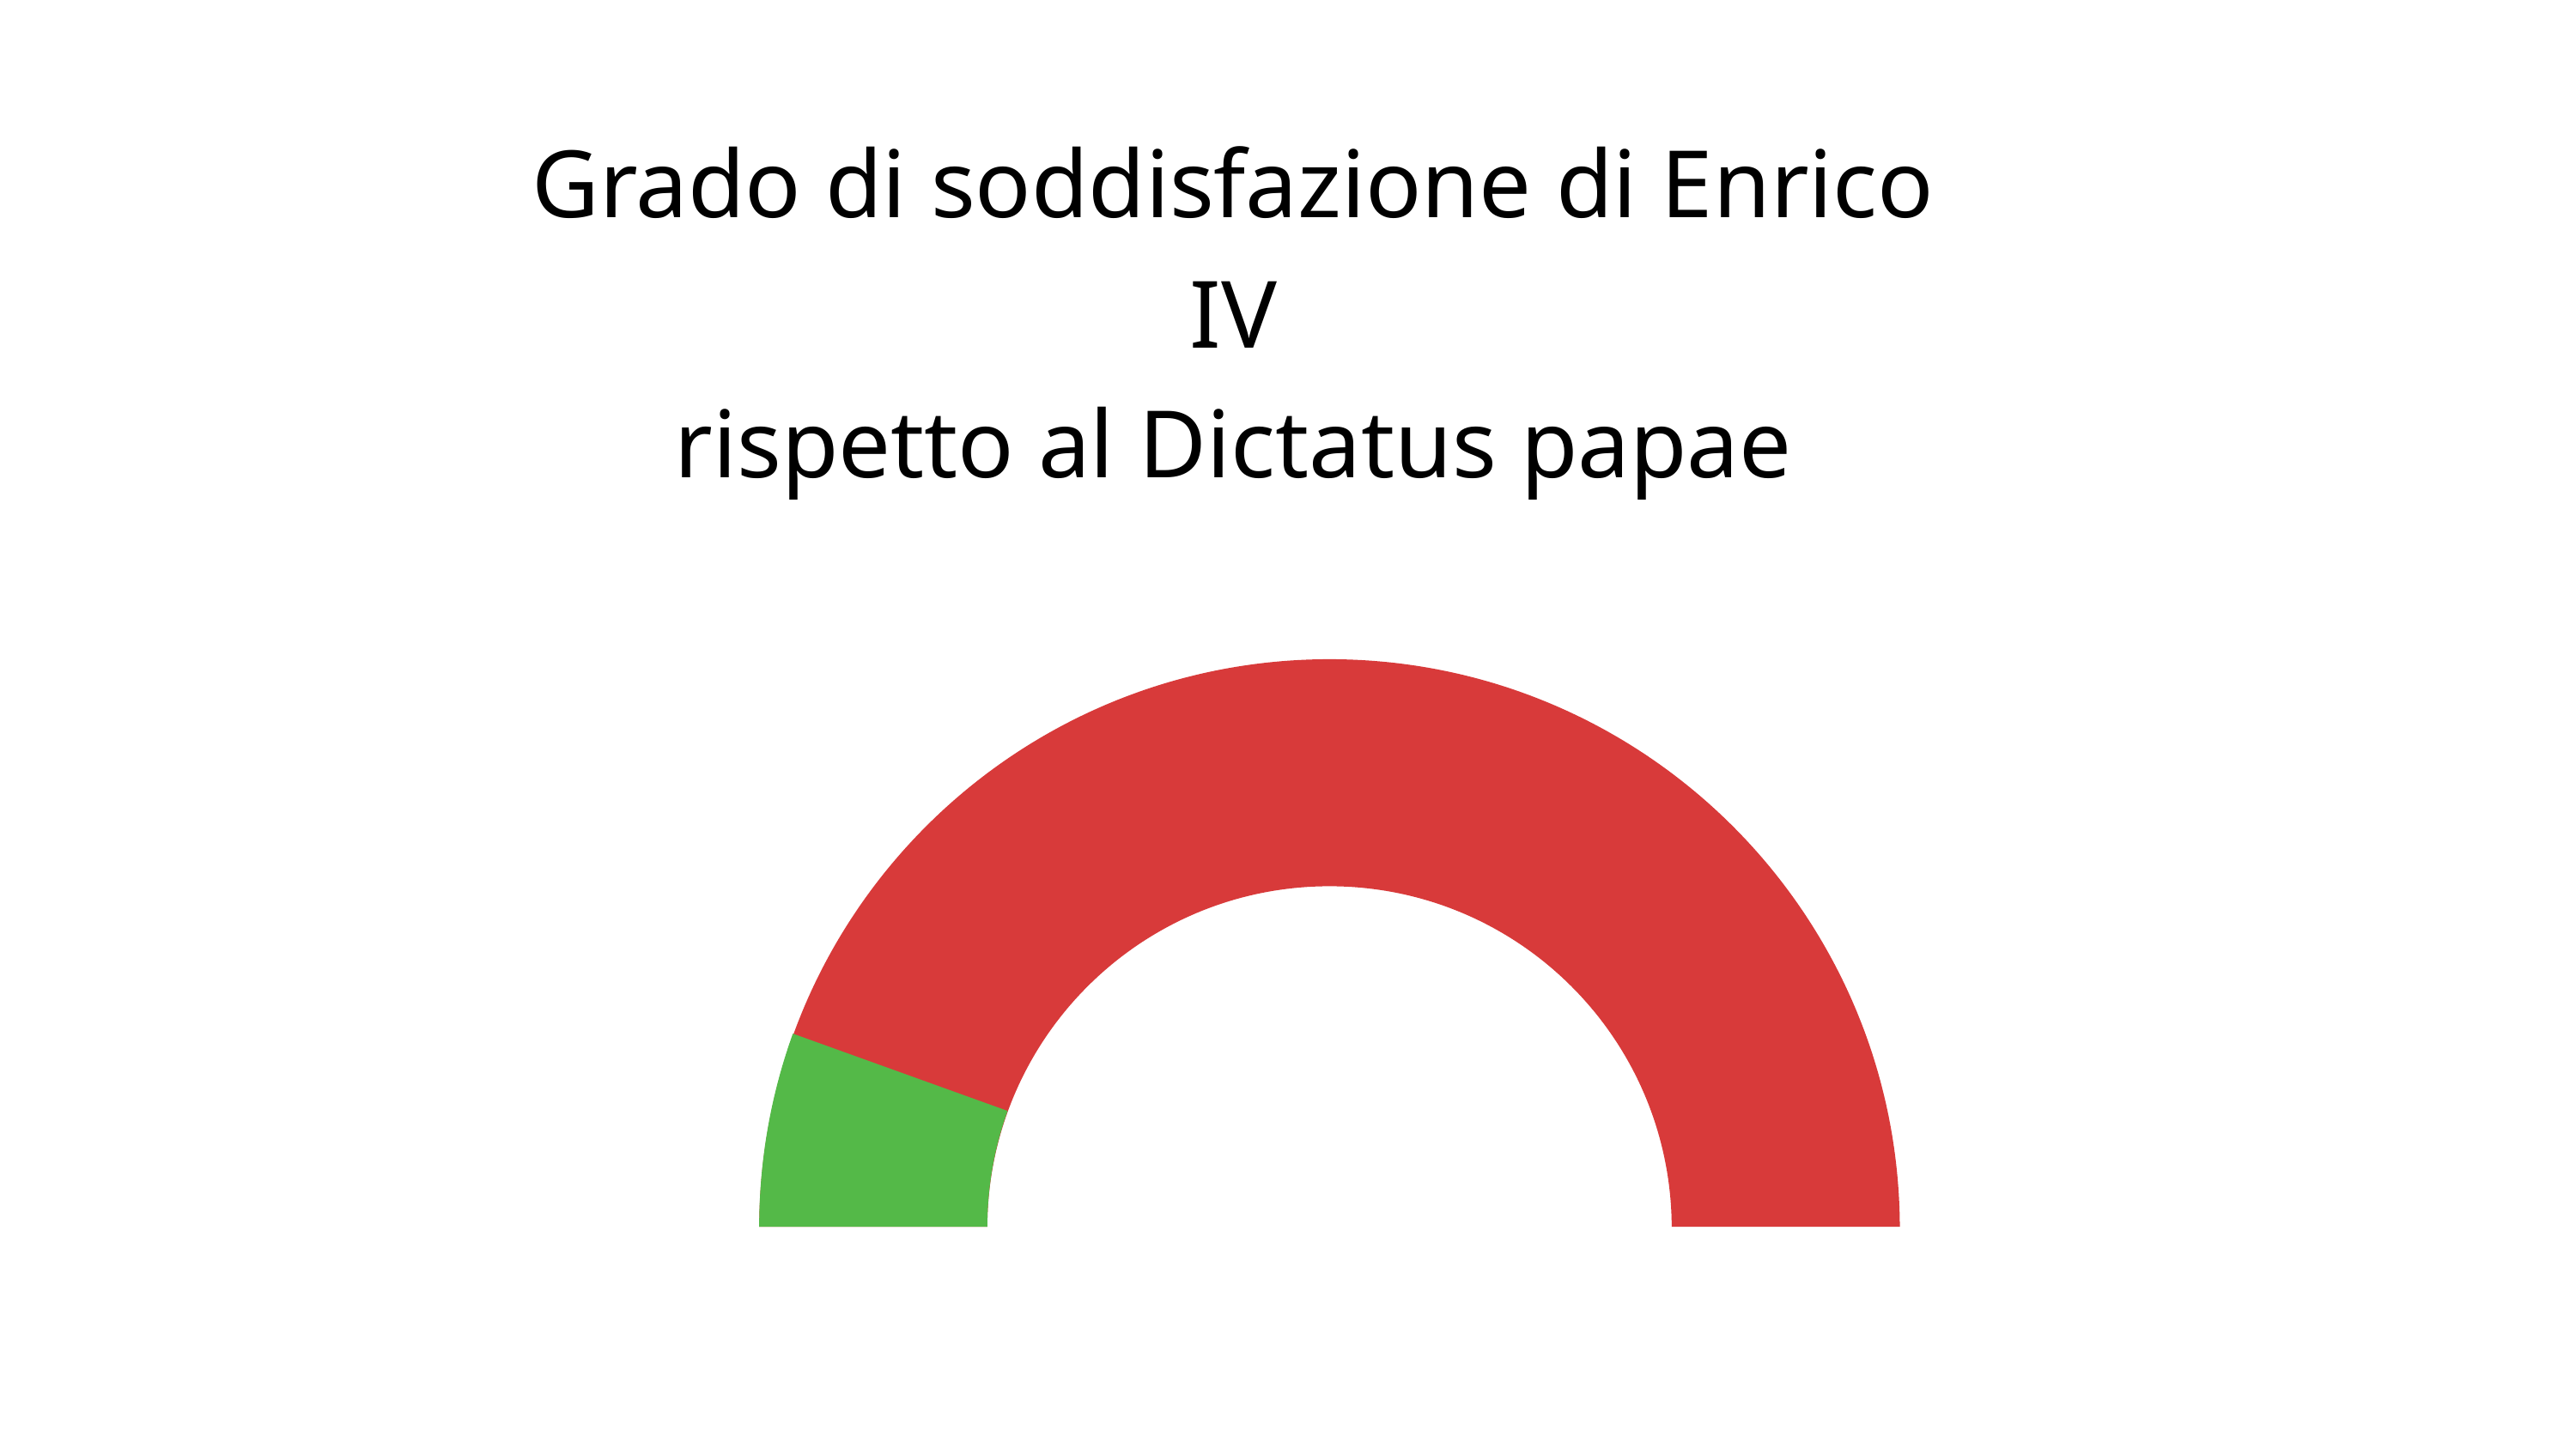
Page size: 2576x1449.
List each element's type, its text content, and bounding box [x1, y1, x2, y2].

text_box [758, 656, 1900, 1228]
text_box Grado di soddisfazione di Enrico IV rispetto al Dictatus papae [482, 106, 1985, 497]
